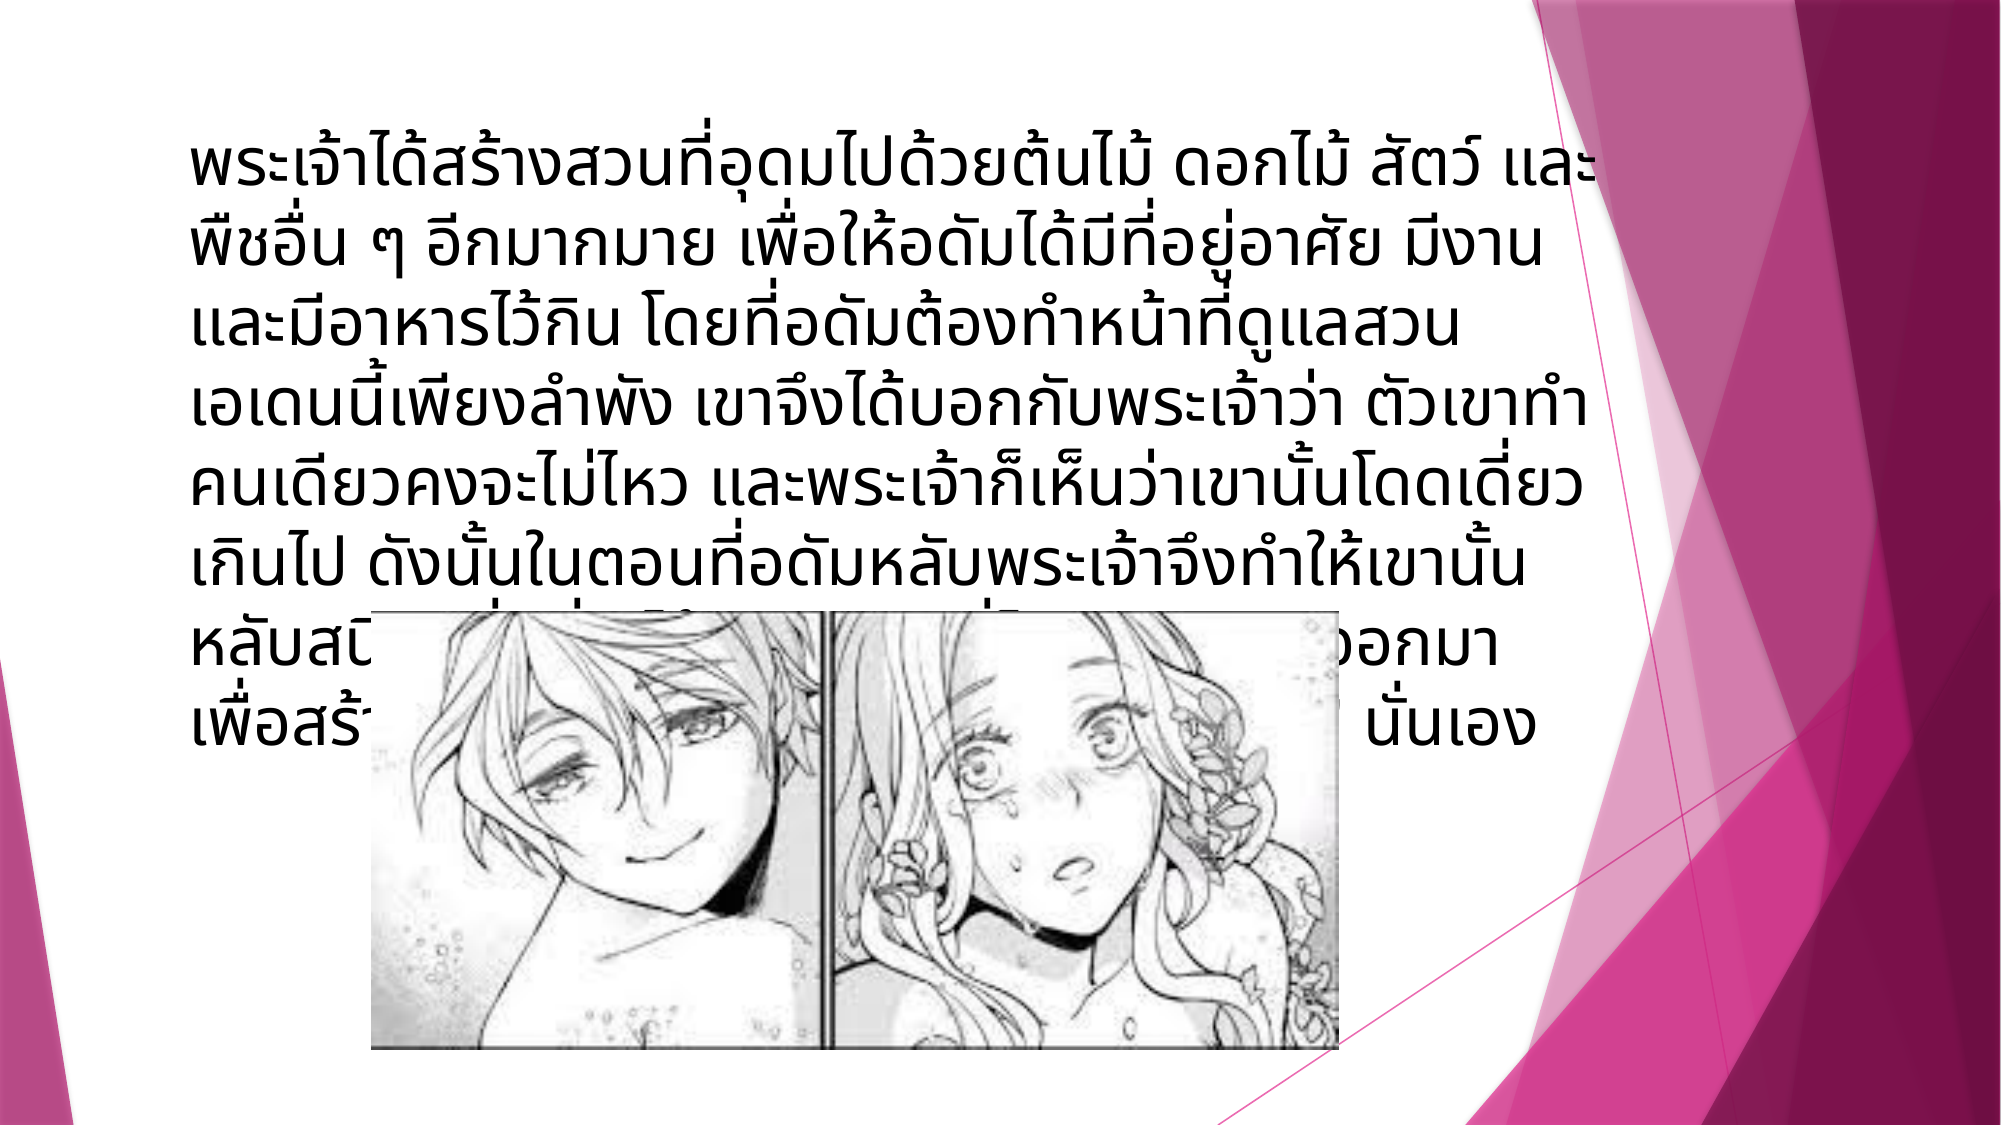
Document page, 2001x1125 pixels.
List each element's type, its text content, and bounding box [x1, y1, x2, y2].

text_box พระเจ้าได้สร้างสวนที่อุดมไปด้วยต้นไม้ ดอกไม้ สัตว์ และพืชอื่น ๆ อีกมากมาย เพื่อให้อดัมได้มีที่อยู่อาศัย มีงาน และมีอาหารไว้กิน โดยที่อดัมต้องทำหน้าที่ดูแลสวนเอเดนนี้เพียงลำพัง เขาจึงได้บอกกับพระเจ้าว่า ตัวเขาทำคนเดียวคงจะไม่ไหว และพระเจ้าก็เห็นว่าเขานั้นโดดเดี่ยวเกินไป ดังนั้นในตอนที่อดัมหลับพระเจ้าจึงทำให้เขานั้นหลับสนิท เพื่อที่จะได้ดึงกระดูกซี่โครงของเขาออกมา เพื่อสร้างเป็นผู้หญิงจนเกิดเป็น “อีฟ (เอวา)” นั่นเอง [173, 111, 1629, 766]
picture [371, 610, 1339, 1051]
